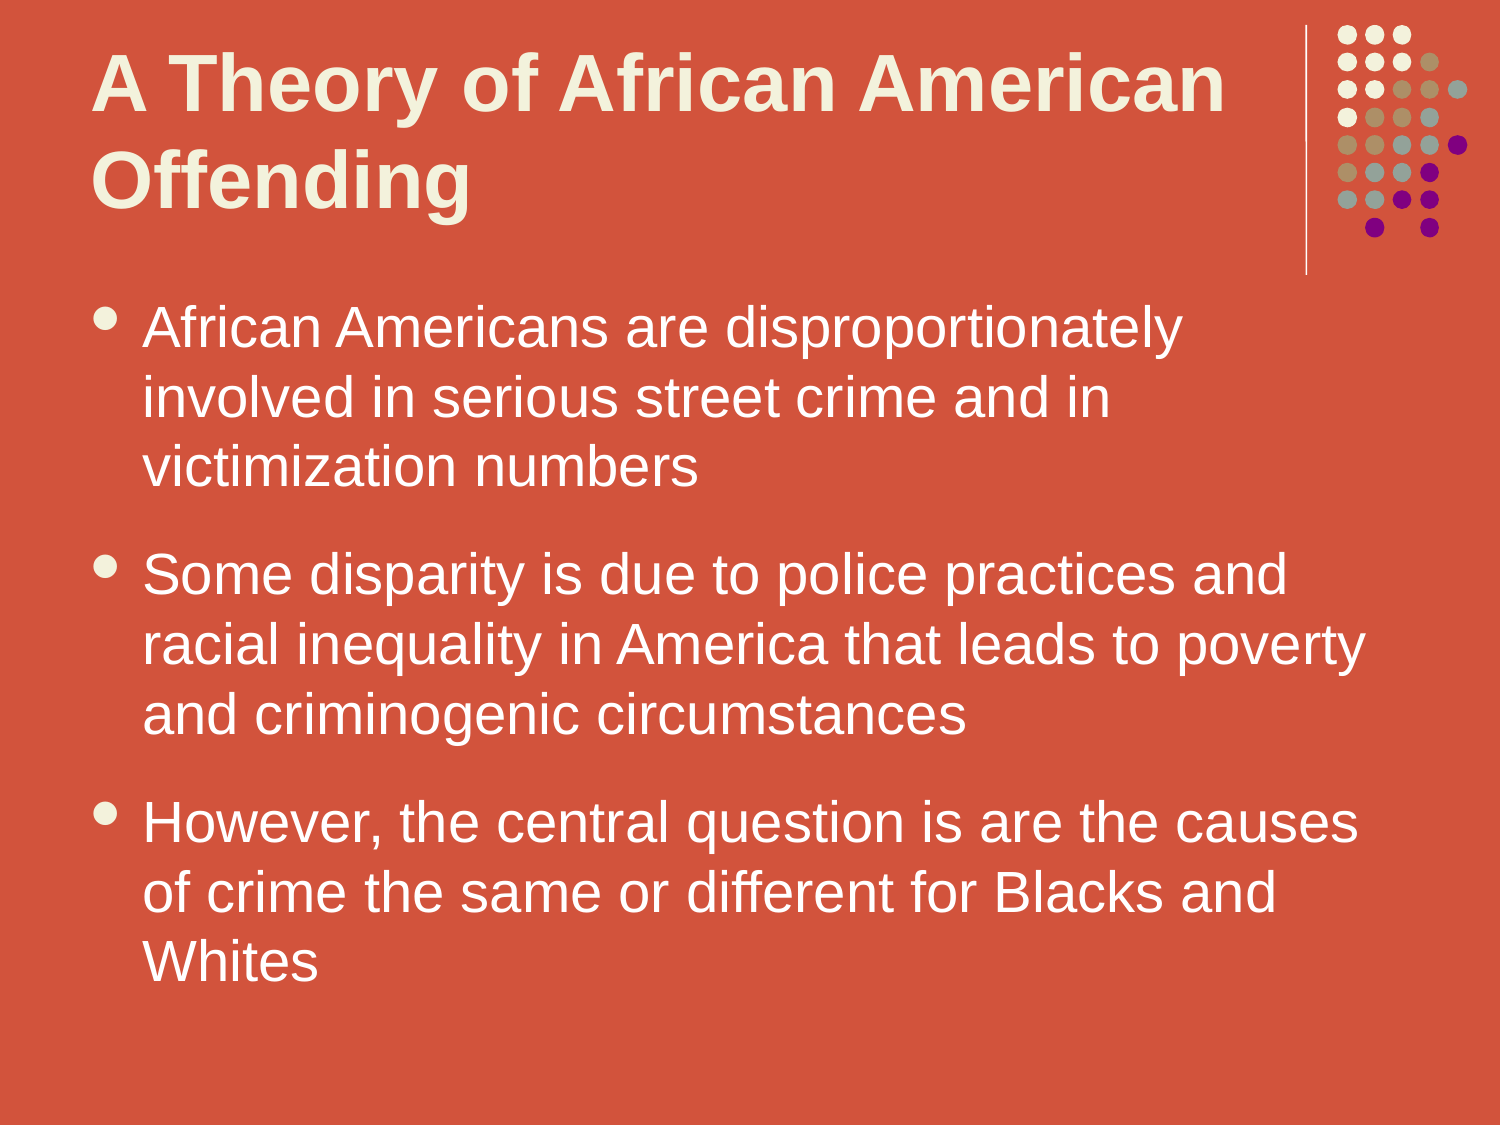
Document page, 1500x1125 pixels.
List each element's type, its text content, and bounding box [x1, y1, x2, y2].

title A Theory of African American Offending [74, 19, 1313, 233]
list African Americans are disproportionately involved in serious street crime and in victimization numbers Some disparity is due to police practices and racial inequality in America that leads to poverty and criminogenic circumstances However, the central question is are the causes of crime the same or different for Blacks and Whites [74, 281, 1426, 1006]
